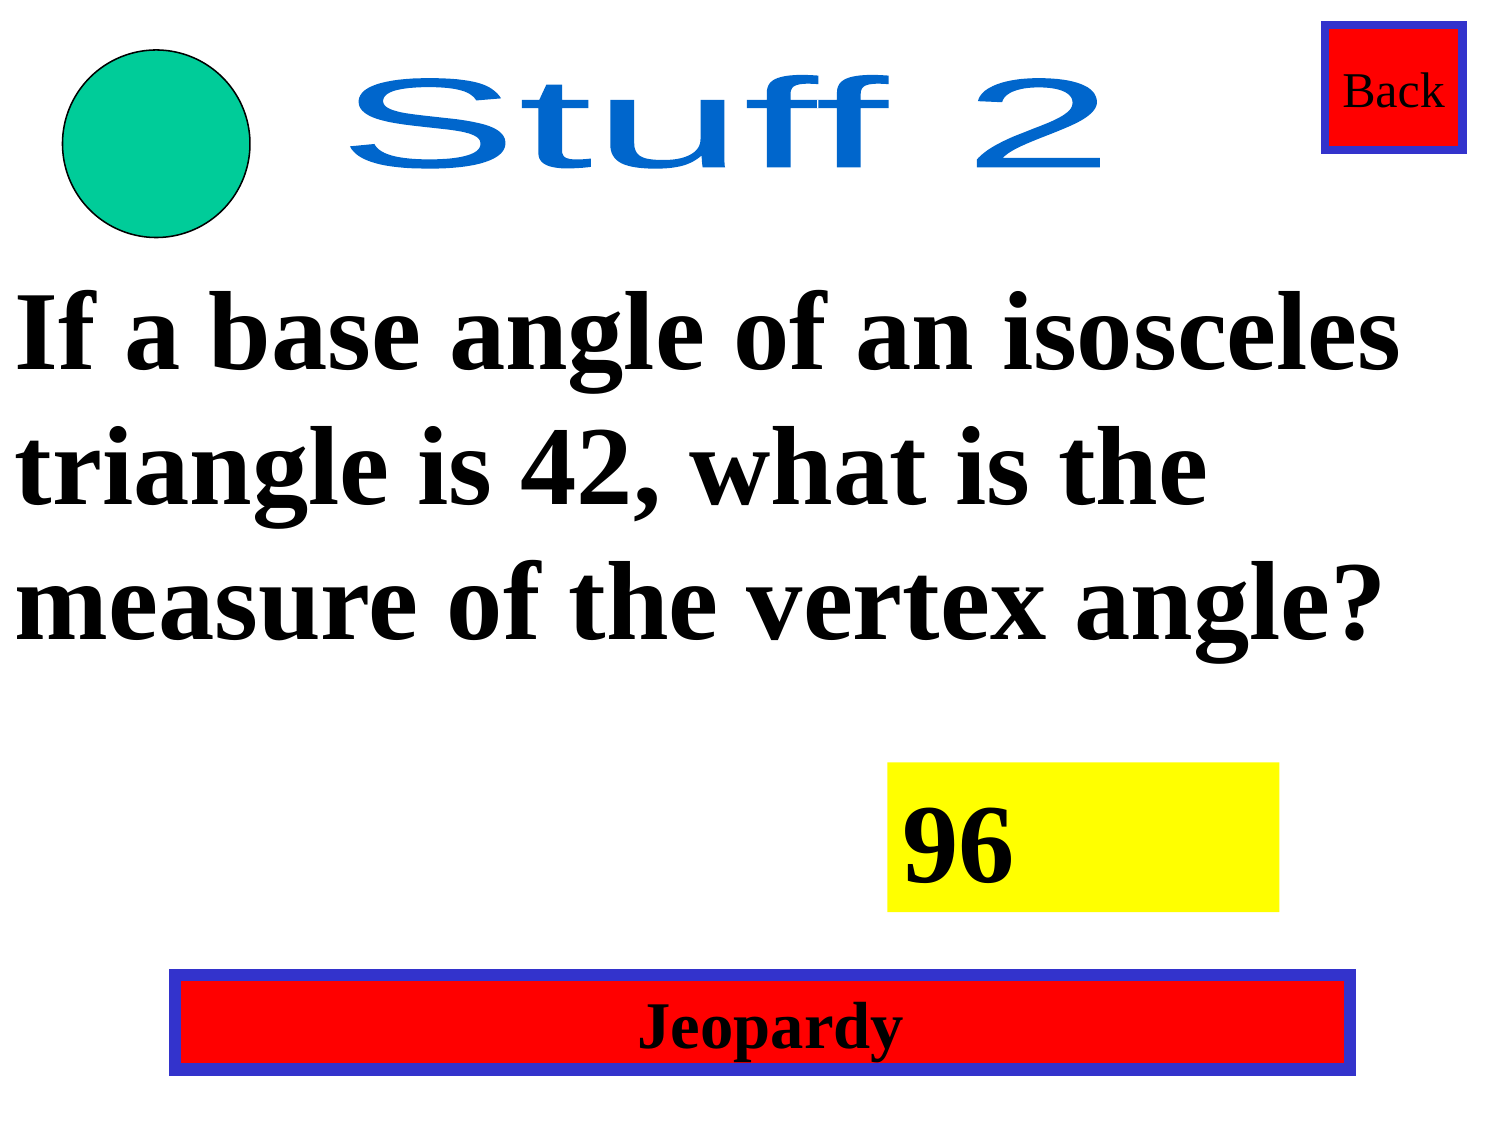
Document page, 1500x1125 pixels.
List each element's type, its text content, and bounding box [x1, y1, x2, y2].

text_box Back [1324, 24, 1463, 150]
text_box Jeopardy [174, 974, 1350, 1070]
text_box If a base angle of an isosceles triangle is 42, what is the measure of the vertex angle? [0, 249, 1450, 670]
text_box [62, 49, 250, 238]
text_box 96 [887, 762, 1280, 913]
